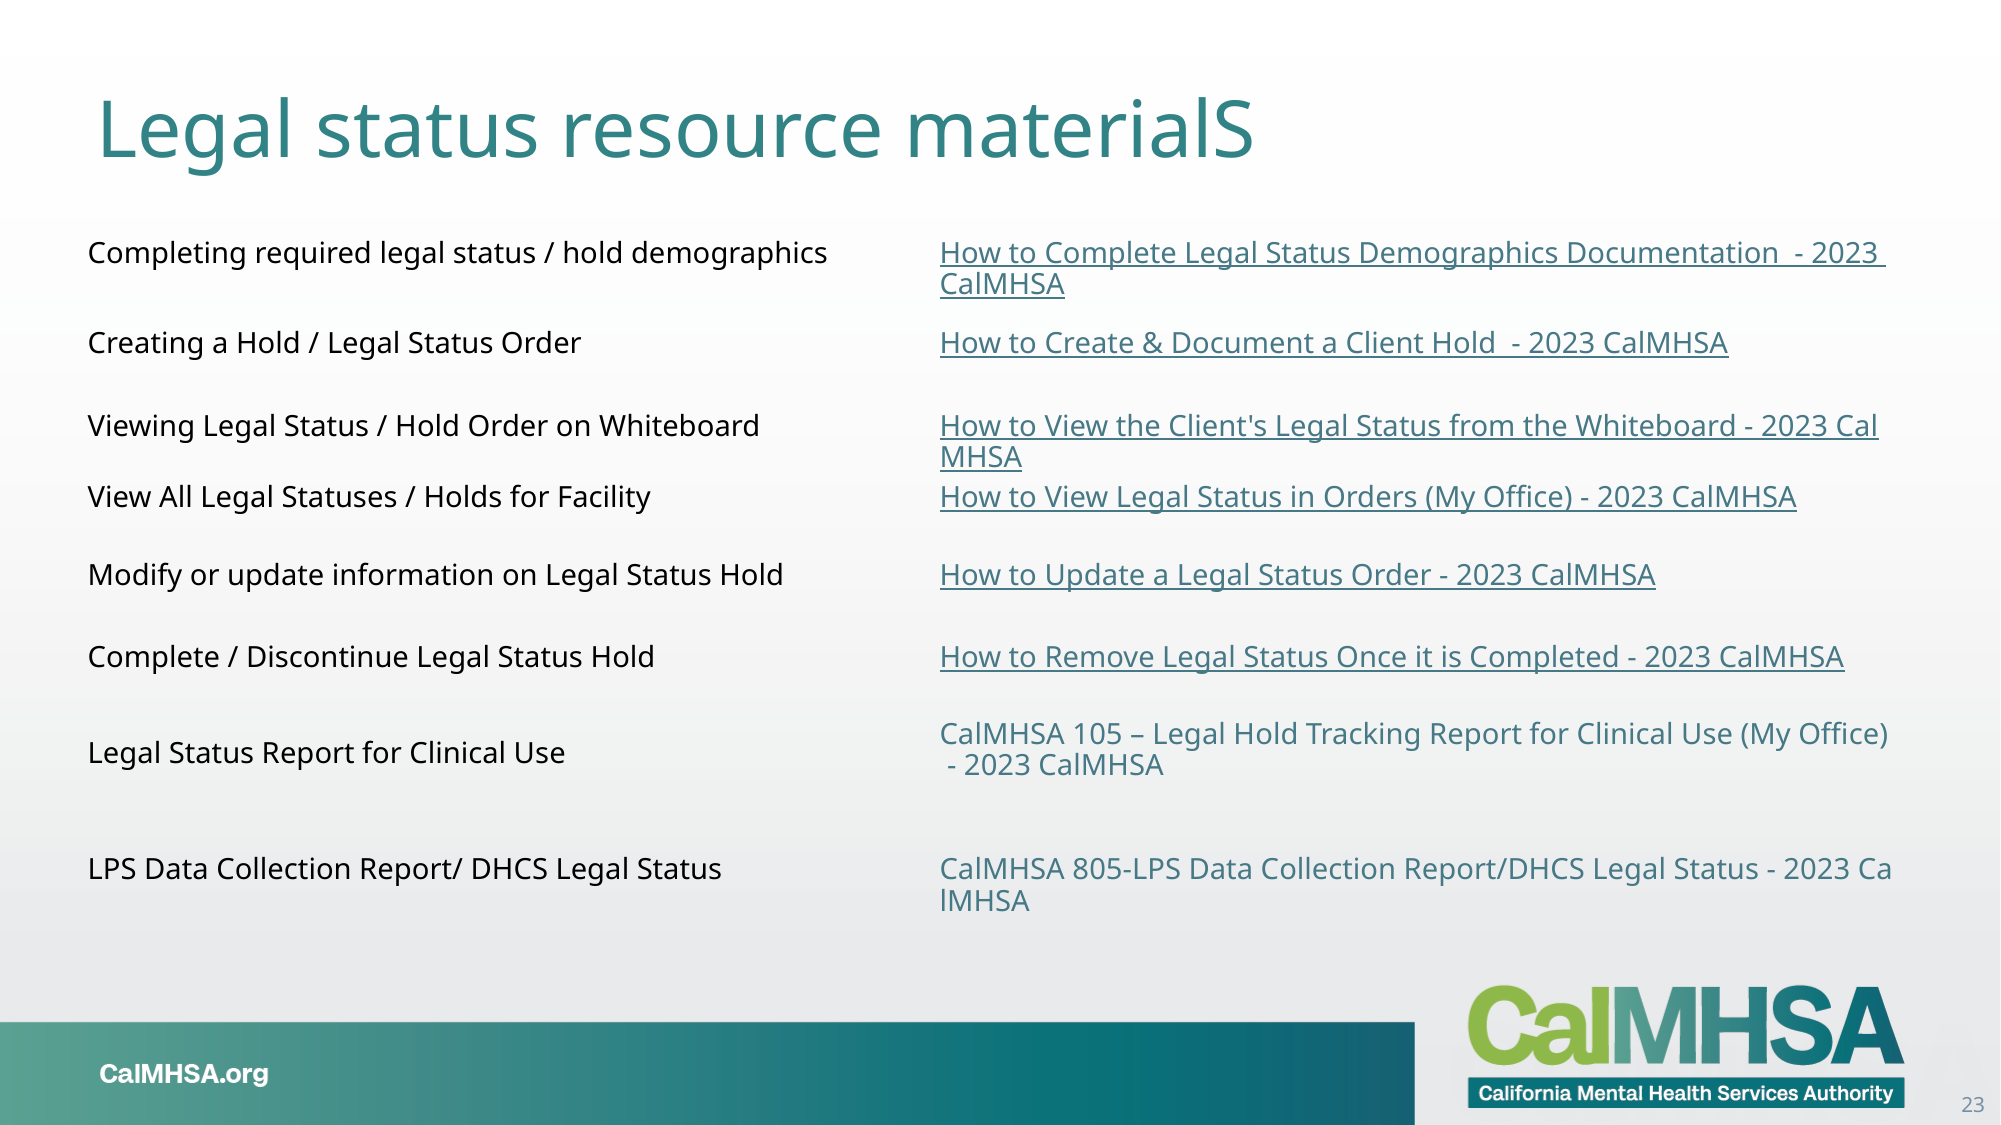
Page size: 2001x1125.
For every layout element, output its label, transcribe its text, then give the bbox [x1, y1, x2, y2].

table_cell LPS Data Collection Report/ DHCS Legal Status [73, 815, 925, 923]
table_cell Creating a Hold / Legal Status Order [73, 302, 925, 383]
title Legal status resource materialS [81, 72, 1919, 185]
slide_number 23 [1773, 1084, 2000, 1125]
table_header How to Complete Legal Status Demographics Documentation - 2023 CalMHSA [925, 201, 1911, 302]
table_cell How to View Legal Status in Orders (My Office) - 2023 CalMHSA [925, 466, 1911, 526]
table_cell How to Create & Document a Client Hold - 2023 CalMHSA [925, 302, 1911, 383]
table_cell CalMHSA 105 – Legal Hold Tracking Report for Clinical Use (My Office) - 2023 CalMHSA [925, 691, 1911, 815]
table_cell How to View the Client's Legal Status from the Whiteboard - 2023 CalMHSA [925, 383, 1911, 466]
table_cell Complete / Discontinue Legal Status Hold [73, 622, 925, 691]
table_cell How to Update a Legal Status Order - 2023 CalMHSA [925, 526, 1911, 622]
table_cell Modify or update information on Legal Status Hold [73, 526, 925, 622]
table_cell How to Remove Legal Status Once it is Completed - 2023 CalMHSA [925, 622, 1911, 691]
picture [0, 0, 2001, 1125]
table_cell View All Legal Statuses / Holds for Facility [73, 466, 925, 526]
table_cell Viewing Legal Status / Hold Order on Whiteboard [73, 383, 925, 466]
table_header Completing required legal status / hold demographics [73, 201, 925, 302]
table_cell Legal Status Report for Clinical Use [73, 691, 925, 815]
table_cell CalMHSA 805-LPS Data Collection Report/DHCS Legal Status - 2023 CalMHSA [925, 815, 1911, 923]
